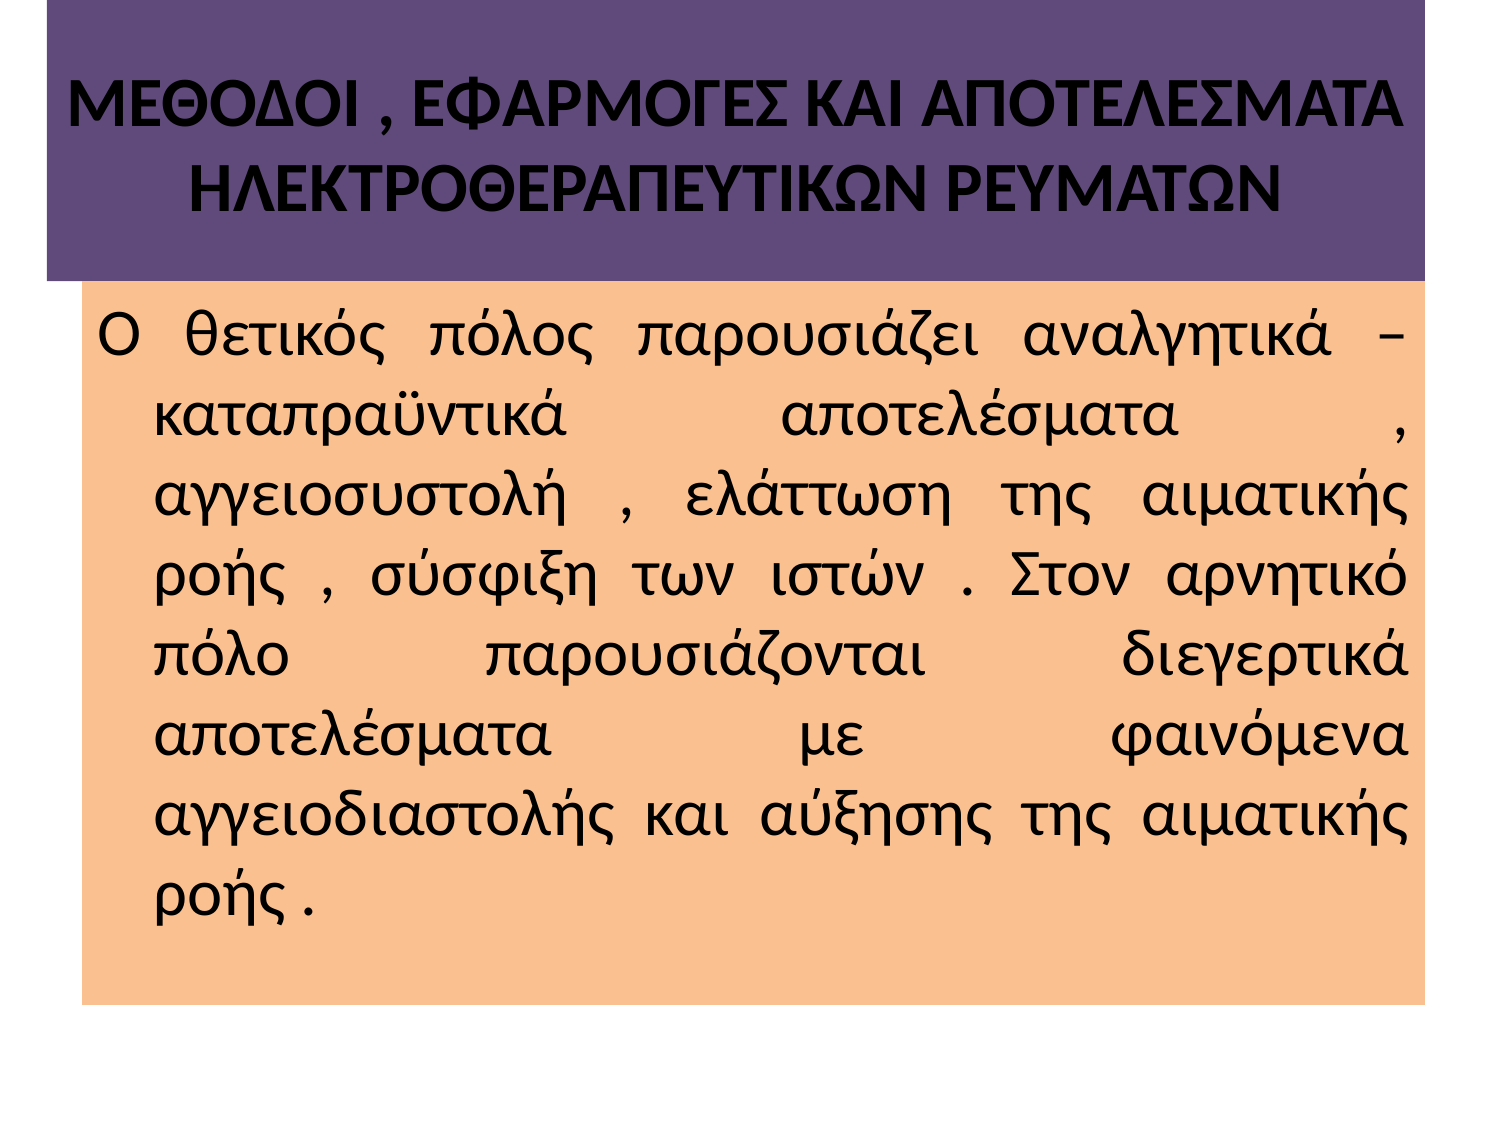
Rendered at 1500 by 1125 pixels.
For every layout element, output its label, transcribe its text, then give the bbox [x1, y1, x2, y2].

title ΜΕΘΟΔΟΙ , ΕΦΑΡΜΟΓΕΣ ΚΑΙ ΑΠΟΤΕΛΕΣΜΑΤΑ ΗΛΕΚΤΡΟΘΕΡΑΠΕΥΤΙΚΩΝ ΡΕΥΜΑΤΩΝ [46, 0, 1425, 282]
list Ο θετικός πόλος παρουσιάζει αναλγητικά – καταπραϋντικά αποτελέσματα , αγγειοσυστολή , ελάττωση της αιματικής ροής , σύσφιξη των ιστών . Στον αρνητικό πόλο παρουσιάζονται διεγερτικά αποτελέσματα με φαινόμενα αγγειοδιαστολής και αύξησης της αιματικής ροής . [82, 281, 1425, 1005]
